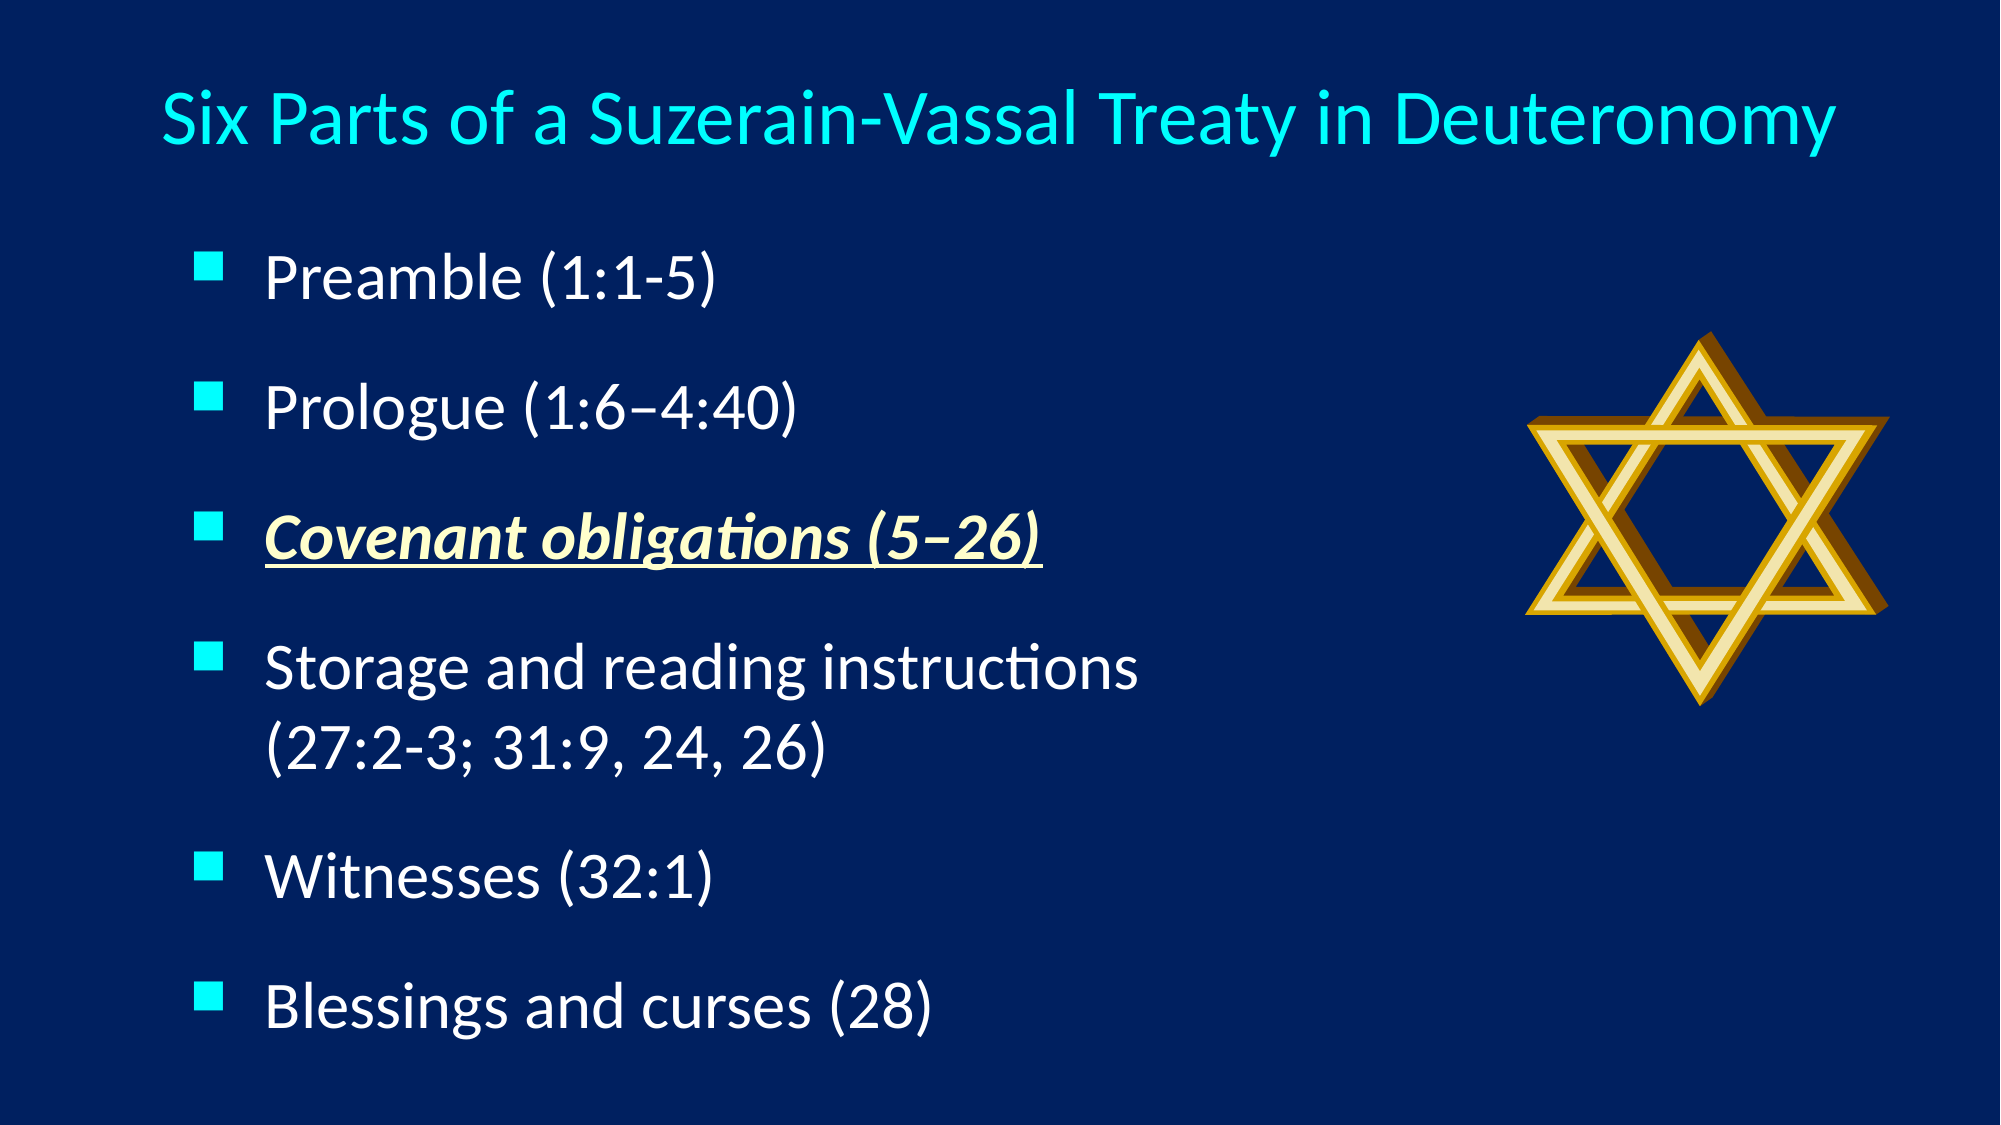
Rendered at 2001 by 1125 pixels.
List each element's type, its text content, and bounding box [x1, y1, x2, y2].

title Six Parts of a Suzerain-Vassal Treaty in Deuteronomy [99, 37, 1900, 188]
picture [1524, 330, 1891, 707]
list Preamble (1:1-5) Prologue (1:6–4:40) Covenant obligations (5–26) Storage and reading instructions (27:2-3; 31:9, 24, 26) Witnesses (32:1) Blessings and curses (28) [174, 224, 1226, 1051]
